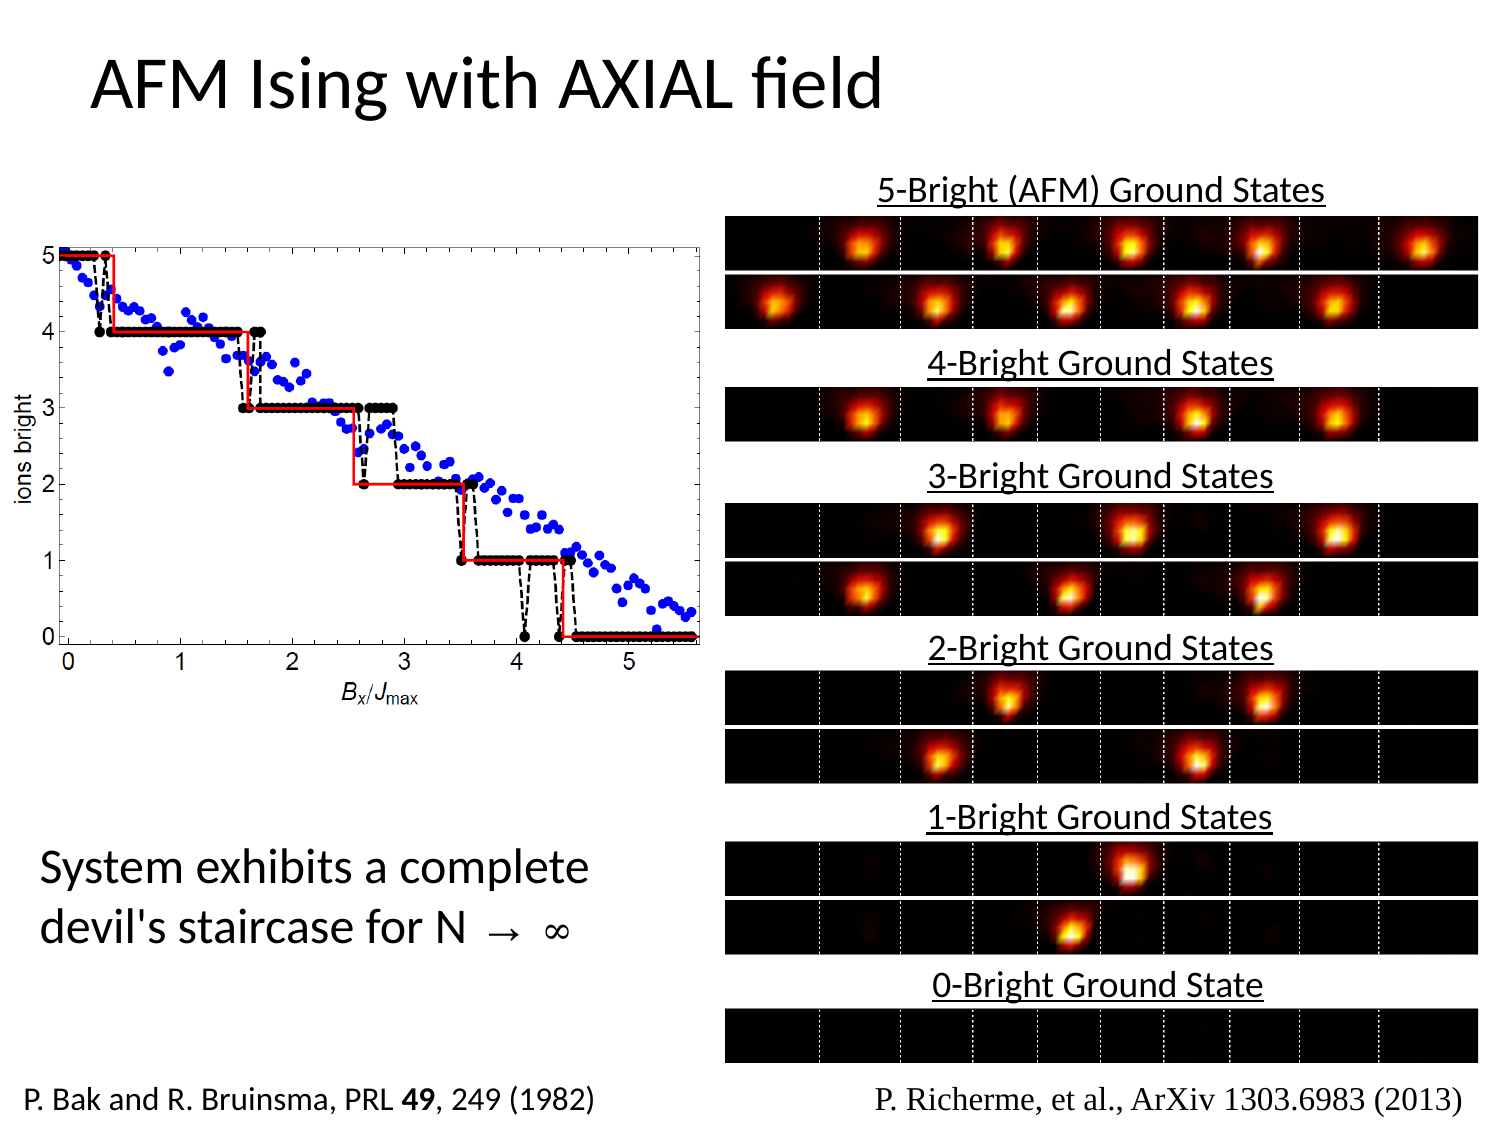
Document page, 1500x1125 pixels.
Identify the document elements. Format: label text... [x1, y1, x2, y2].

picture [724, 839, 1479, 956]
picture [724, 500, 1479, 619]
text_box P. Richerme, et al., ArXiv 1303.6983 (2013) [859, 1069, 1500, 1125]
text_box 5-Bright (AFM) Ground States [862, 157, 1341, 214]
text_box P. Bak and R. Bruinsma, PRL 49, 249 (1982) [8, 1069, 611, 1125]
picture [724, 385, 1479, 444]
text_box 3-Bright Ground States [912, 452, 1290, 499]
text_box 4-Bright Ground States [912, 339, 1290, 384]
picture [724, 1005, 1479, 1069]
picture [9, 242, 701, 708]
picture [724, 215, 1479, 331]
text_box 1-Bright Ground States [911, 793, 1288, 837]
text_box 0-Bright Ground State [917, 964, 1280, 1004]
text_box 2-Bright Ground States [912, 627, 1290, 666]
text_box AFM Ising with AXIAL field [74, 13, 1425, 144]
picture [724, 668, 1479, 785]
text_box System exhibits a complete devil's staircase for N → ∞ [24, 826, 688, 961]
